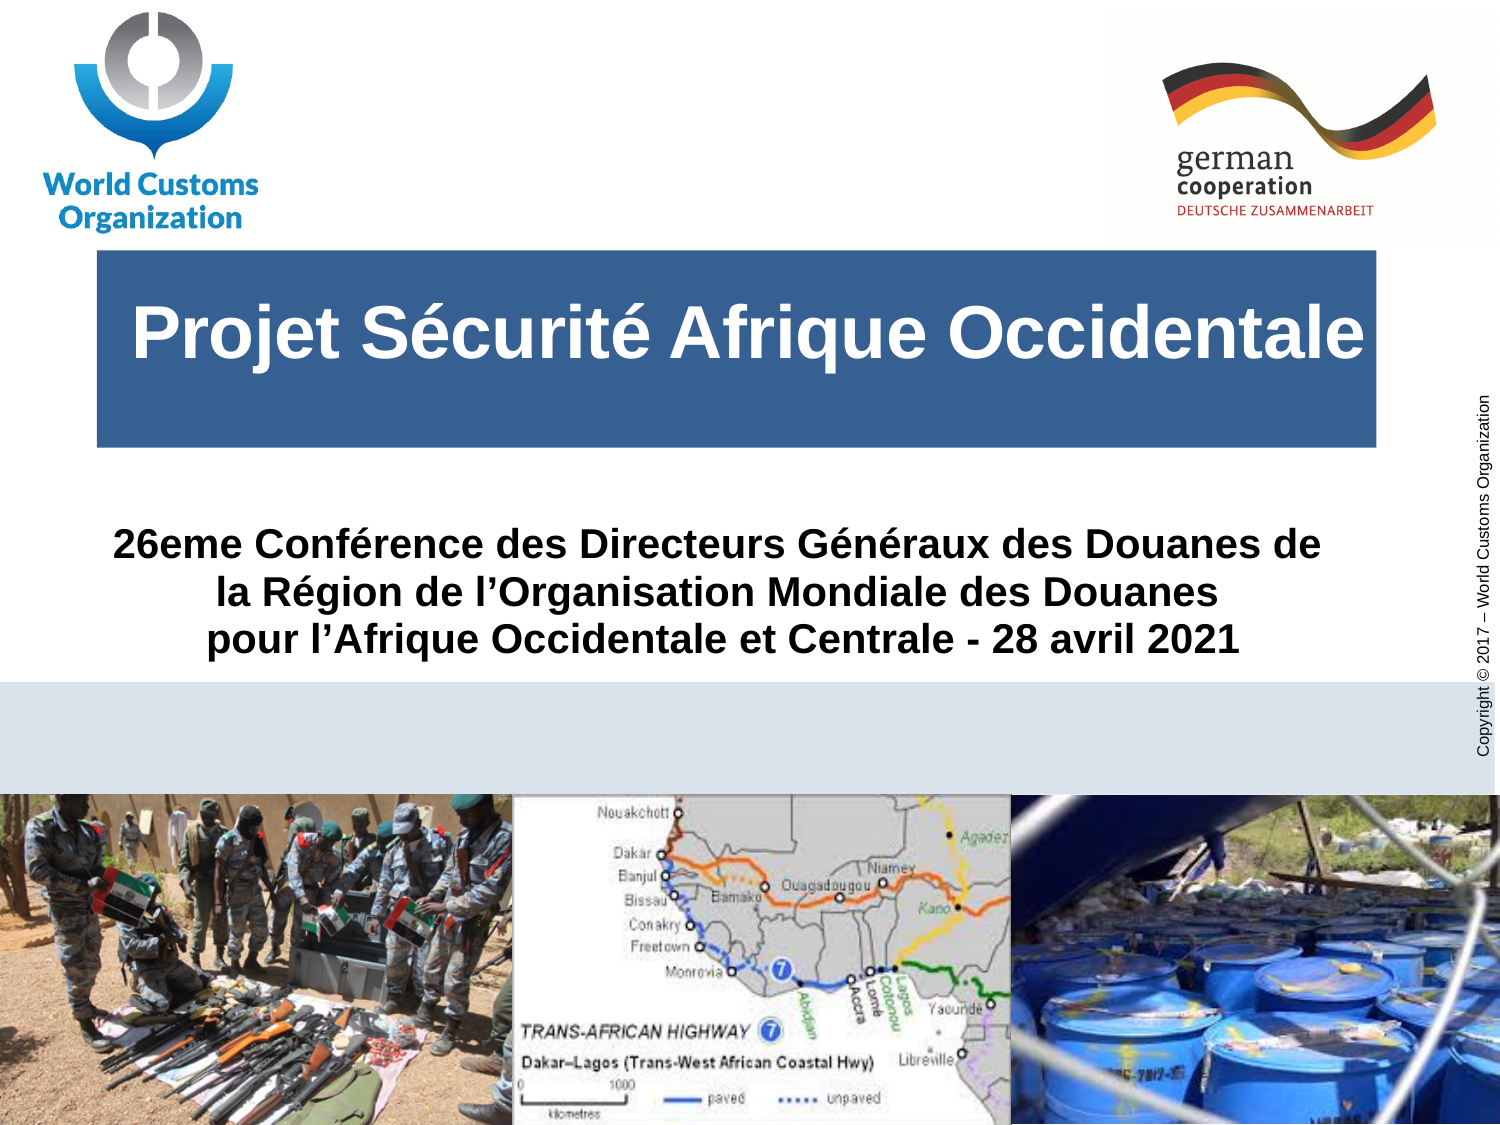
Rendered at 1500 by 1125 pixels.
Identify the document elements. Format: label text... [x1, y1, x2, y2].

text_box [0, 682, 1495, 794]
picture [0, 1, 307, 245]
text_box Projet Sécurité Afrique Occidentale [123, 276, 1500, 382]
text_box 26eme Conférence des Directeurs Généraux des Douanes de la Région de l’Organisation Mondiale des Douanes pour l’Afrique Occidentale et Centrale - 28 avril 2021 [0, 513, 1486, 671]
text_box [96, 250, 1377, 448]
picture [1102, 4, 1500, 249]
picture [0, 794, 1500, 1125]
